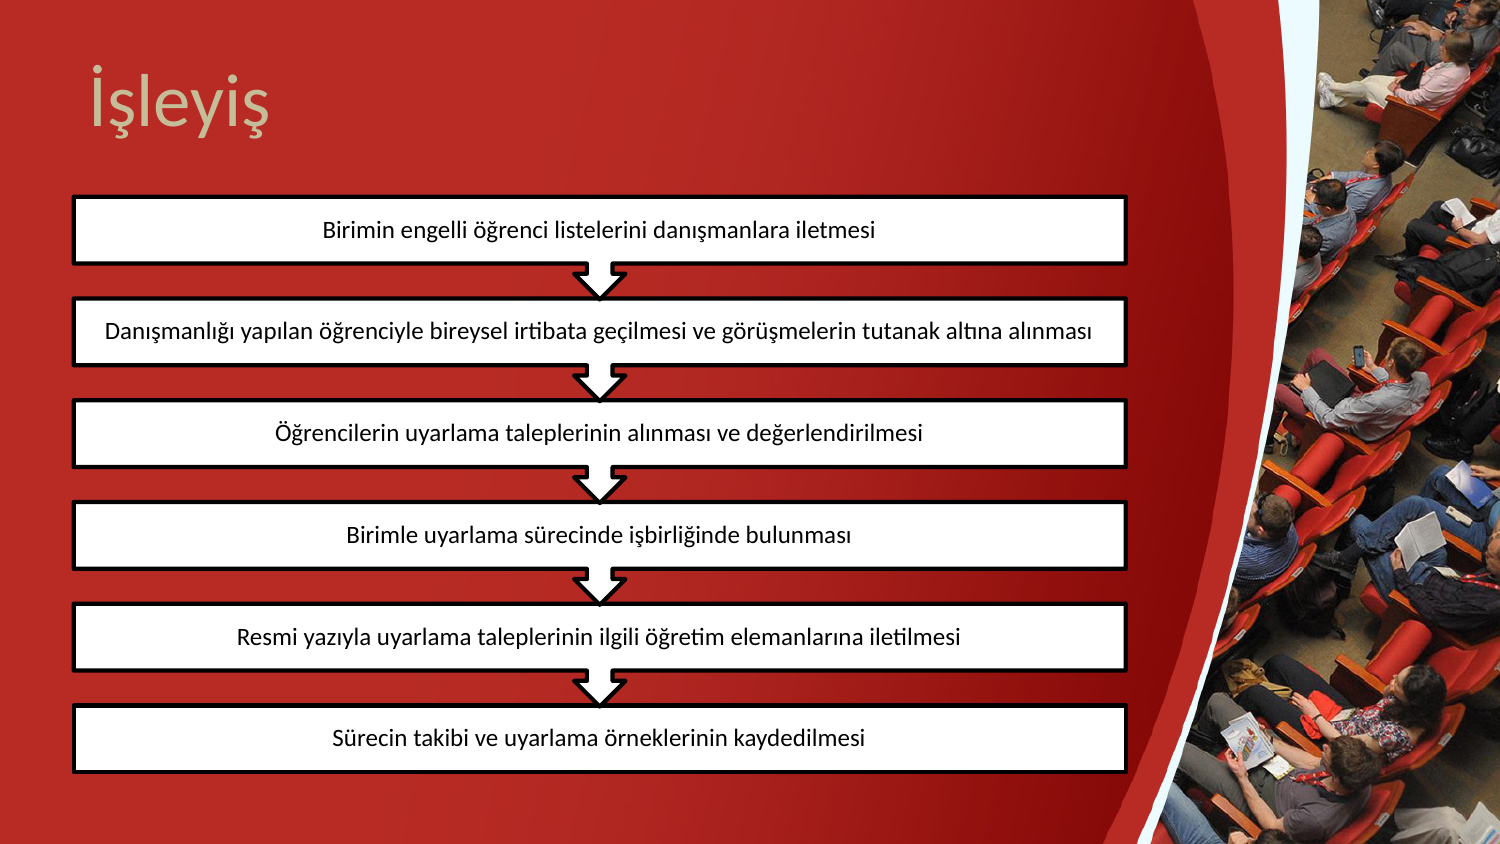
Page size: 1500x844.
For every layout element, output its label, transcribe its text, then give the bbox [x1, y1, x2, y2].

picture [0, 0, 1500, 844]
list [73, 196, 1126, 773]
title İşleyiş [73, 21, 1201, 172]
